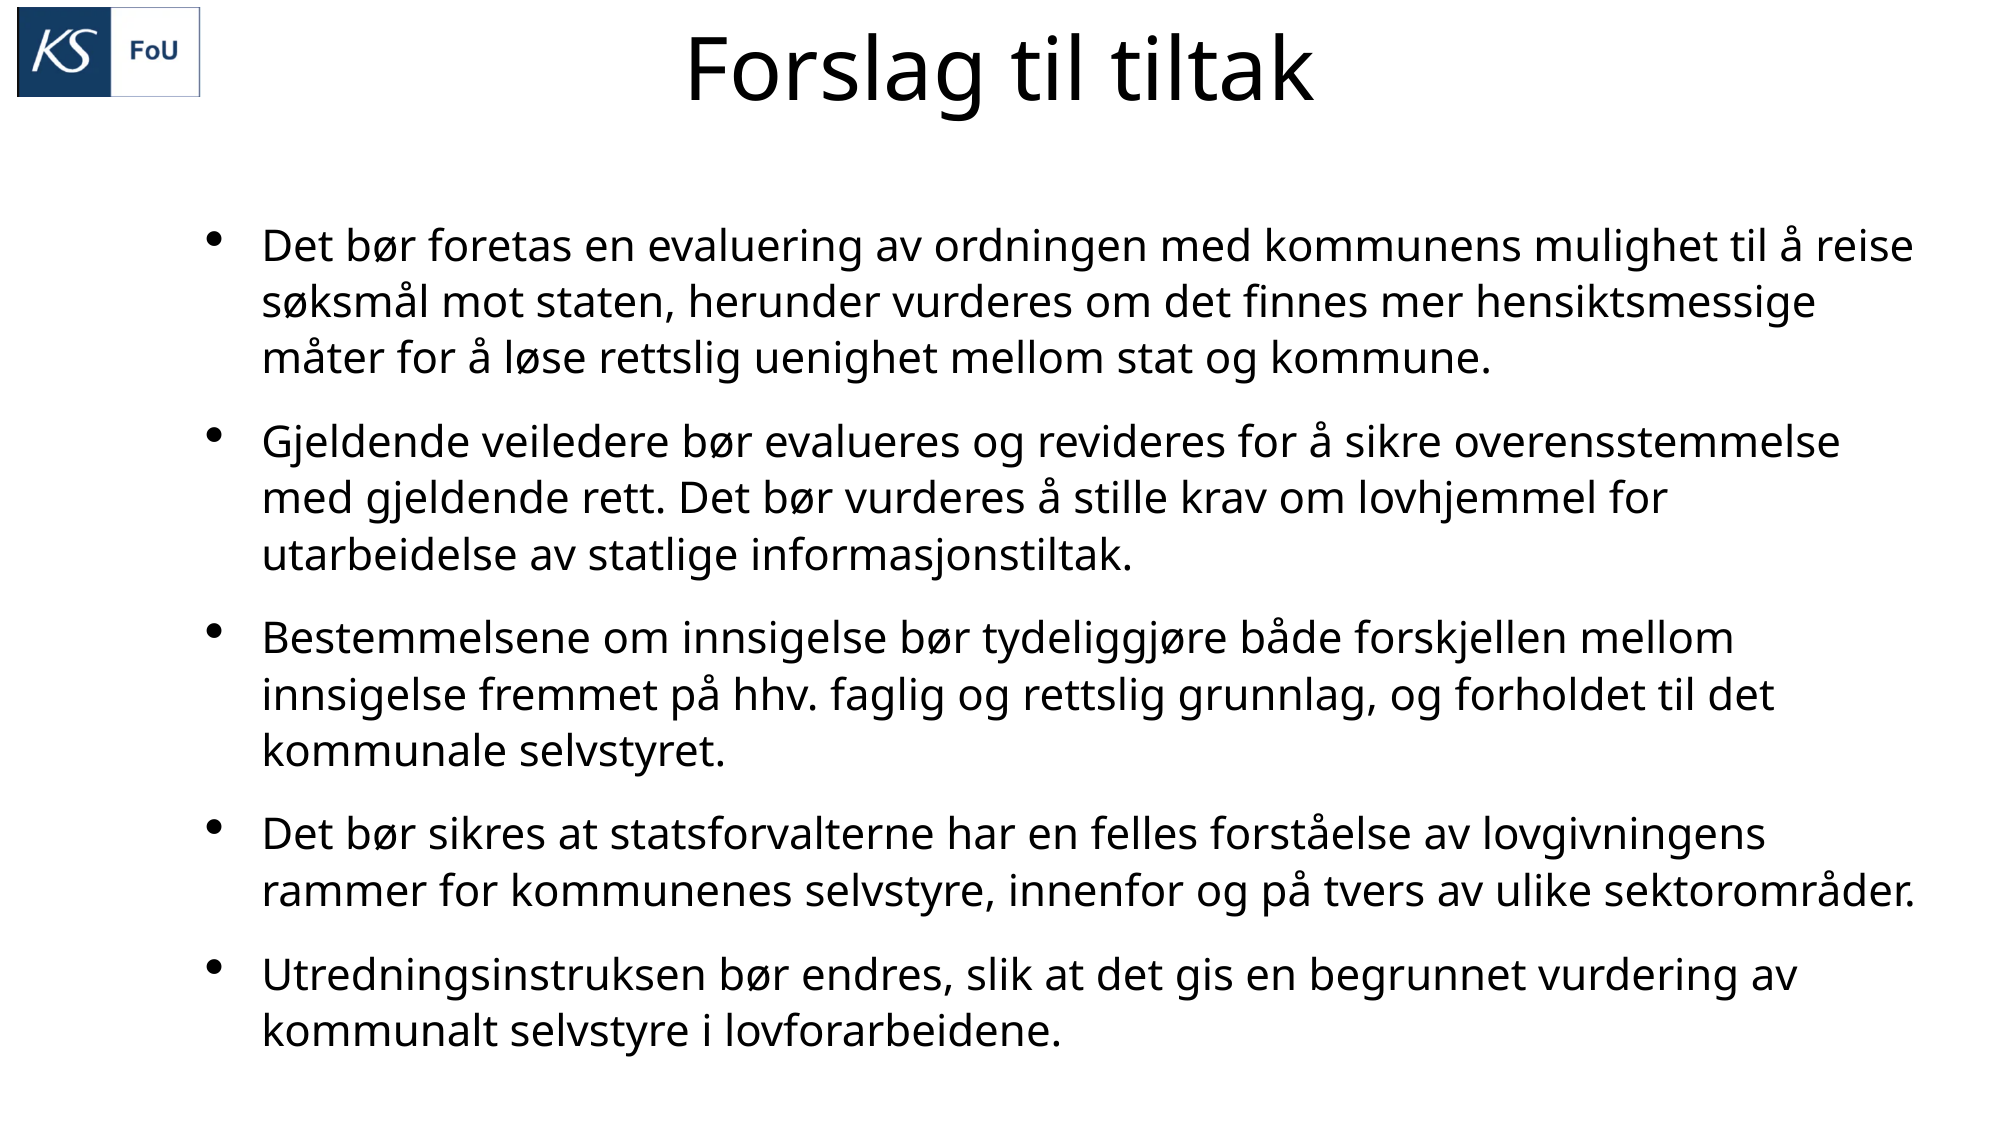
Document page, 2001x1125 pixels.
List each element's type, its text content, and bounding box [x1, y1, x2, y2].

picture [0, 0, 211, 101]
list Det bør foretas en evaluering av ordningen med kommunens mulighet til å reise søksmål mot staten, herunder vurderes om det finnes mer hensiktsmessige måter for å løse rettslig uenighet mellom stat og kommune. Gjeldende veiledere bør evalueres og revideres for å sikre overensstemmelse med gjeldende rett. Det bør vurderes å stille krav om lovhjemmel for utarbeidelse av statlige informasjonstiltak. Bestemmelsene om innsigelse bør tydeliggjøre både forskjellen mellom innsigelse fremmet på hhv. faglig og rettslig grunnlag, og forholdet til det kommunale selvstyret. Det bør sikres at statsforvalterne har en felles forståelse av lovgivningens rammer for kommunenes selvstyre, innenfor og på tvers av ulike sektorområder. Utredningsinstruksen bør endres, slik at det gis en begrunnet vurdering av kommunalt selvstyre i lovforarbeidene. [191, 207, 1942, 1080]
title Forslag til tiltak [137, 17, 1863, 128]
